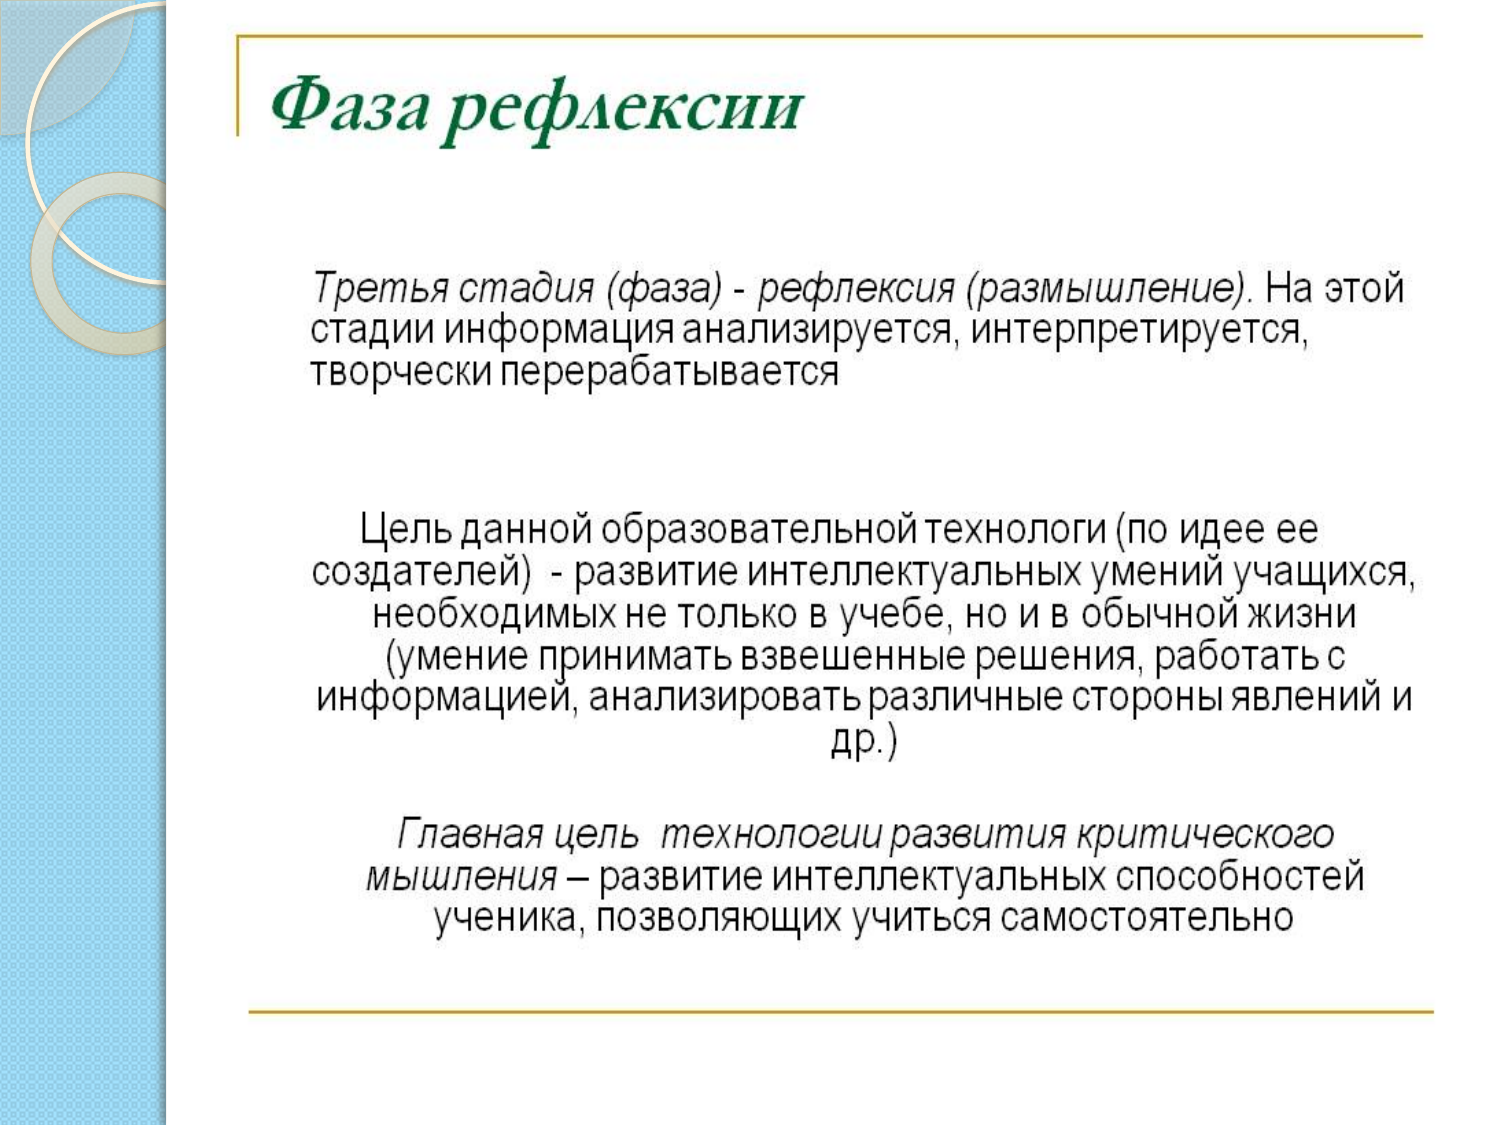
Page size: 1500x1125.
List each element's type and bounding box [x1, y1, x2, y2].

picture [182, 0, 1500, 1125]
